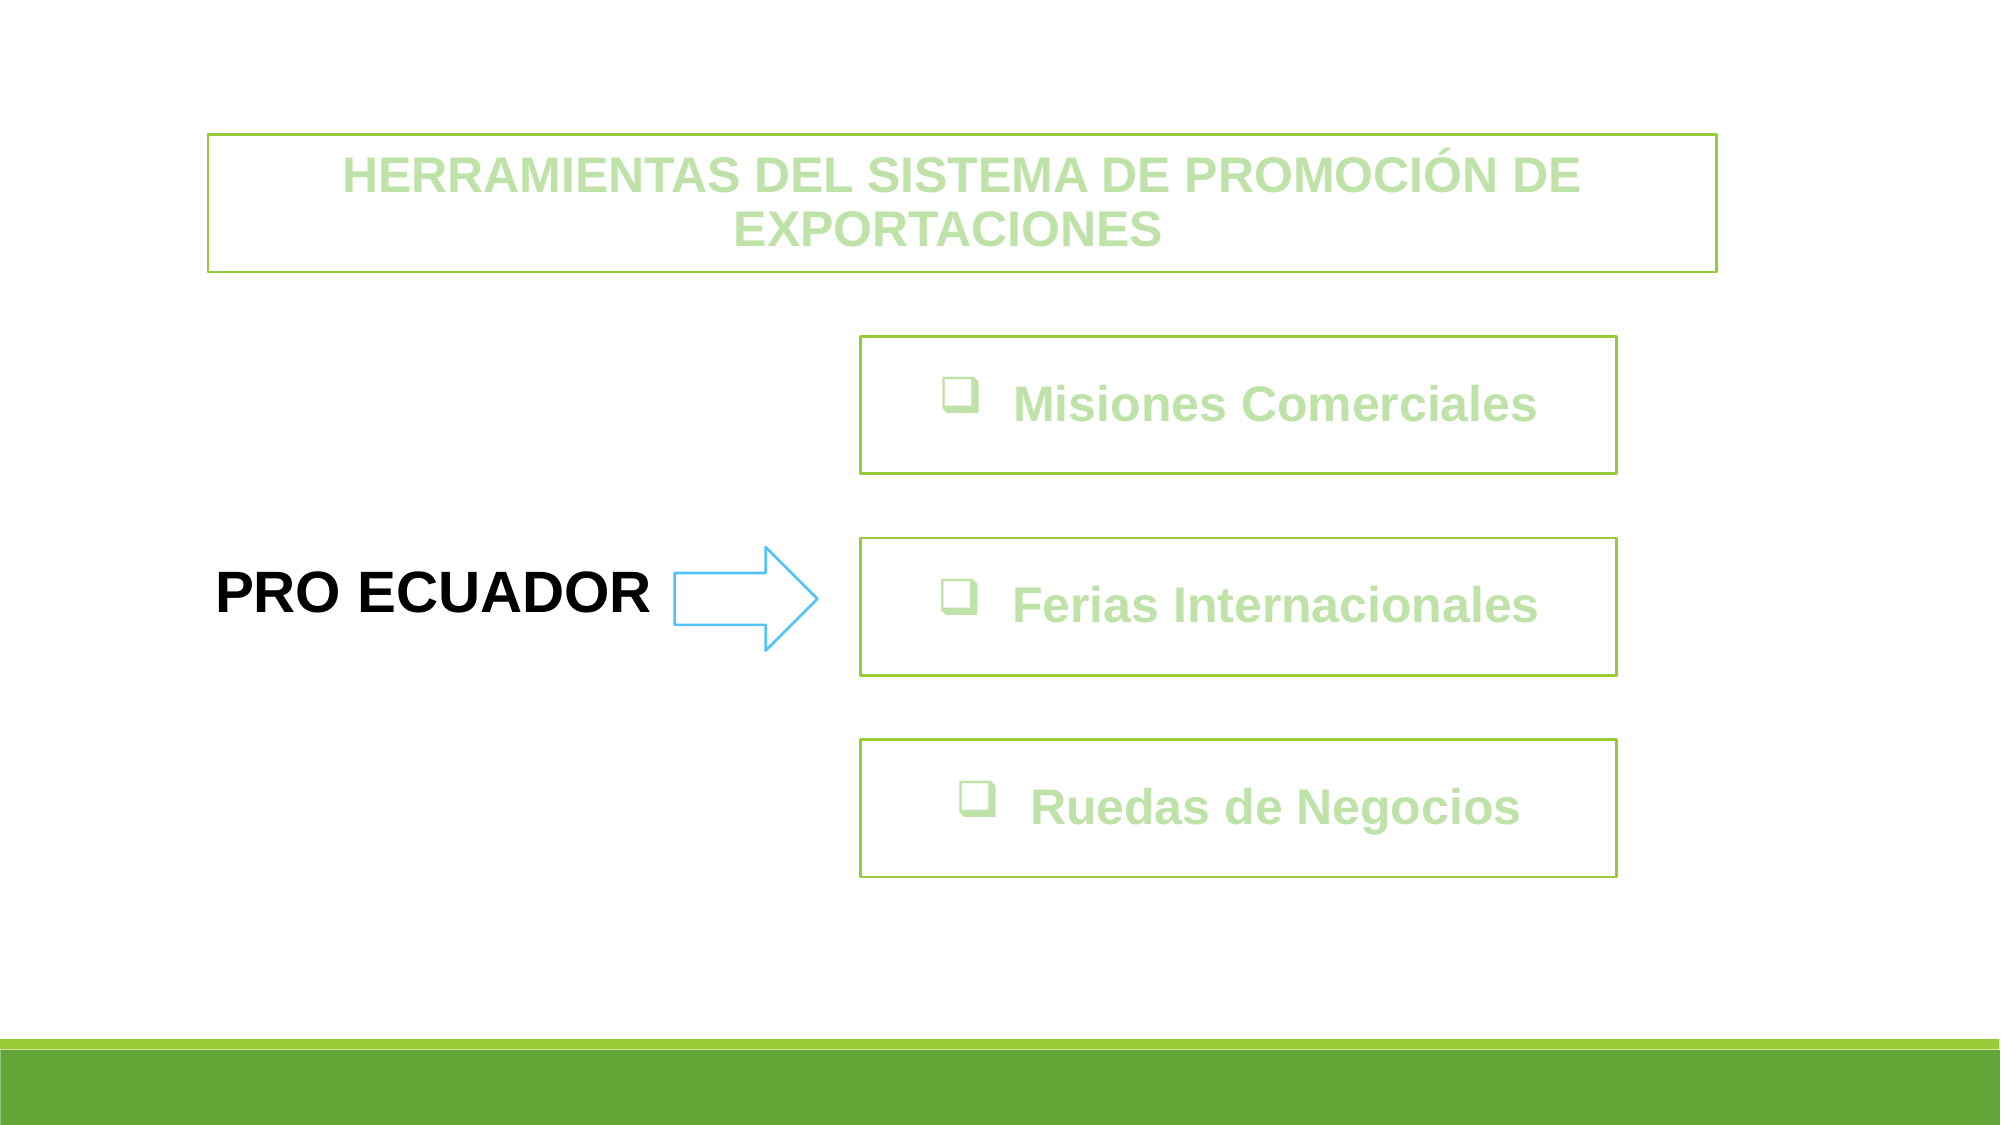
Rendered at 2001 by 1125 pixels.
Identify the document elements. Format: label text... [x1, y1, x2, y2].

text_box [207, 134, 1718, 273]
text_box Ruedas de Negocios [859, 738, 1618, 878]
text_box Misiones Comerciales [859, 335, 1618, 475]
text_box [673, 545, 819, 652]
text_box Ferias Internacionales [859, 537, 1618, 677]
text_box PRO ECUADOR [200, 547, 667, 632]
